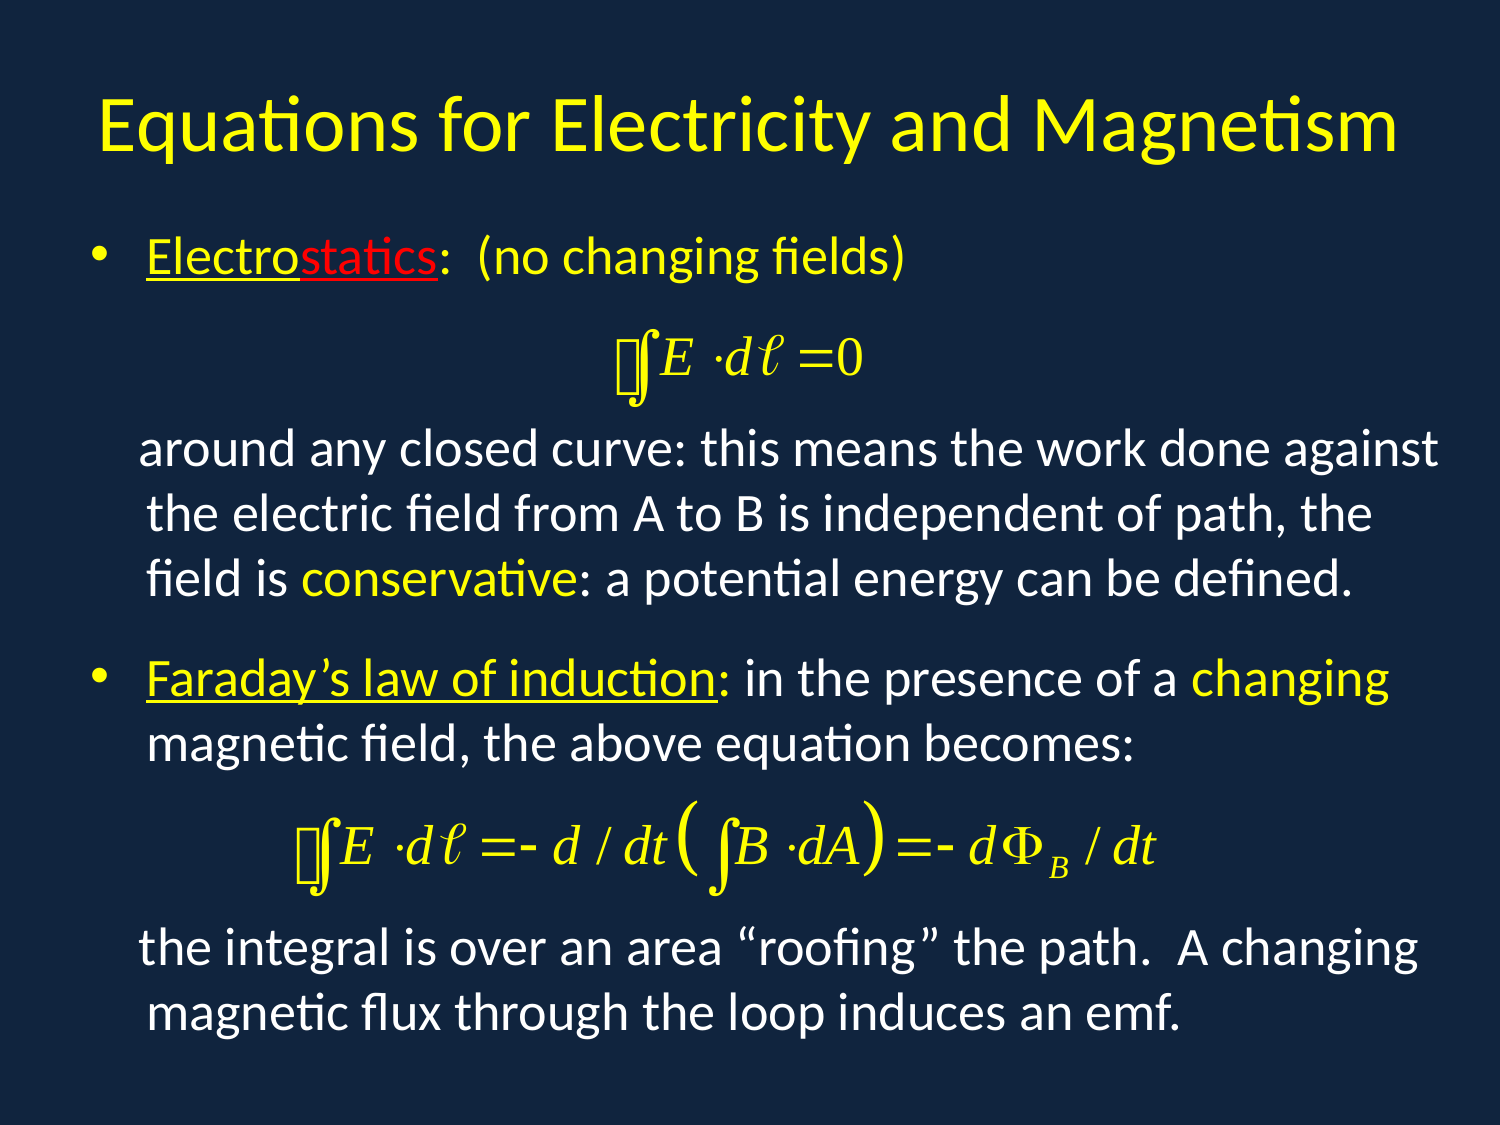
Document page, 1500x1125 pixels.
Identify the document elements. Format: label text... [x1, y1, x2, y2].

list Electrostatics: (no changing fields) around any closed curve: this means the work done against the electric field from A to B is independent of path, the field is conservative: a potential energy can be defined. Faraday’s law of induction: in the presence of a changing magnetic field, the above equation becomes: the integral is over an area “roofing” the path. A changing magnetic flux through the loop induces an emf. [75, 212, 1463, 1125]
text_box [604, 309, 876, 413]
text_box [285, 793, 1172, 907]
title Equations for Electricity and Magnetism [50, 24, 1450, 213]
